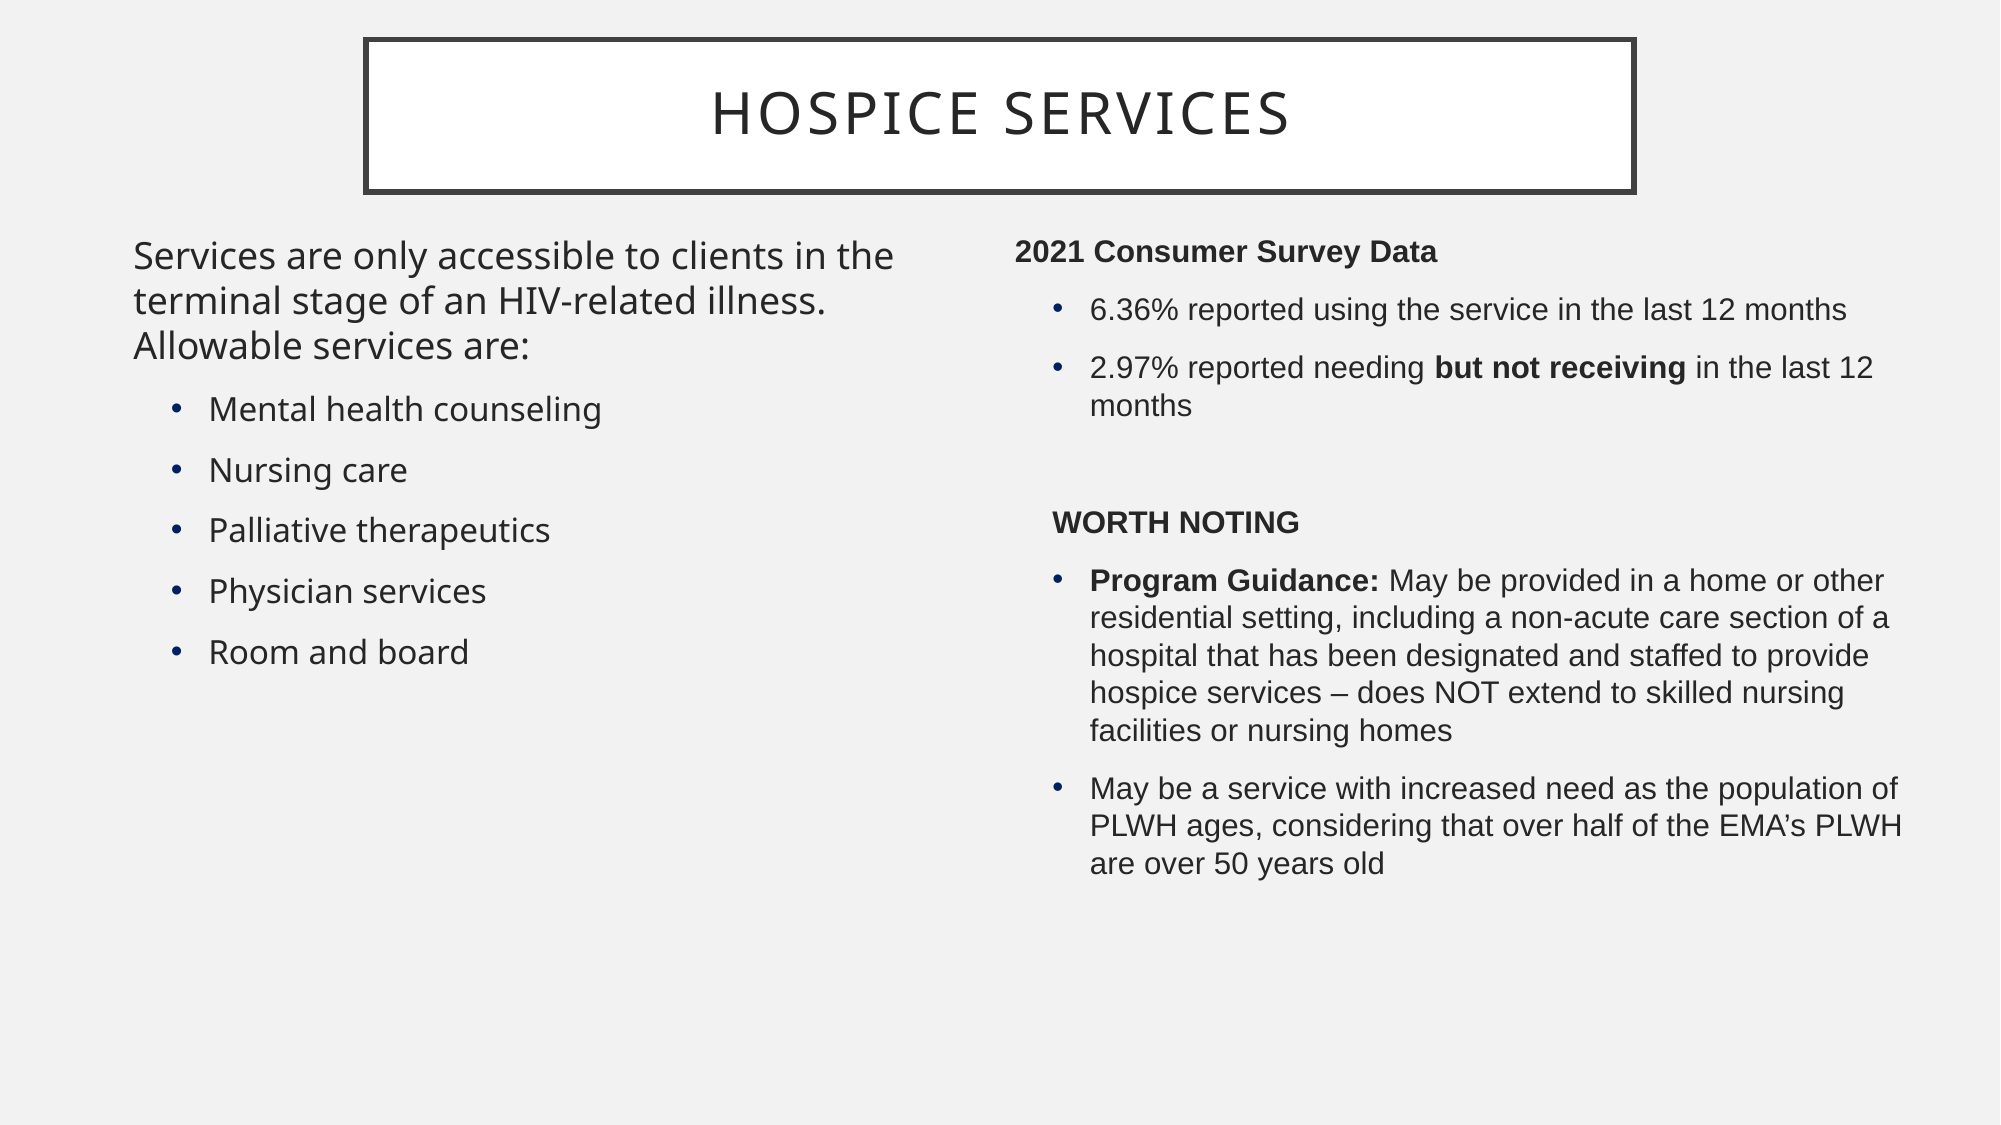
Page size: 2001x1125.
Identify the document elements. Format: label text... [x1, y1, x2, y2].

list Services are only accessible to clients in the terminal stage of an HIV-related illness. Allowable services are: Mental health counseling Nursing care Palliative therapeutics Physician services Room and board [118, 224, 982, 1047]
title Hospice services [363, 37, 1637, 195]
list 2021 Consumer Survey Data 6.36% reported using the service in the last 12 months 2.97% reported needing but not receiving in the last 12 months WORTH NOTING Program Guidance: May be provided in a home or other residential setting, including a non-acute care section of a hospital that has been designated and staffed to provide hospice services – does NOT extend to skilled nursing facilities or nursing homes May be a service with increased need as the population of PLWH ages, considering that over half of the EMA’s PLWH are over 50 years old [999, 223, 1969, 1046]
